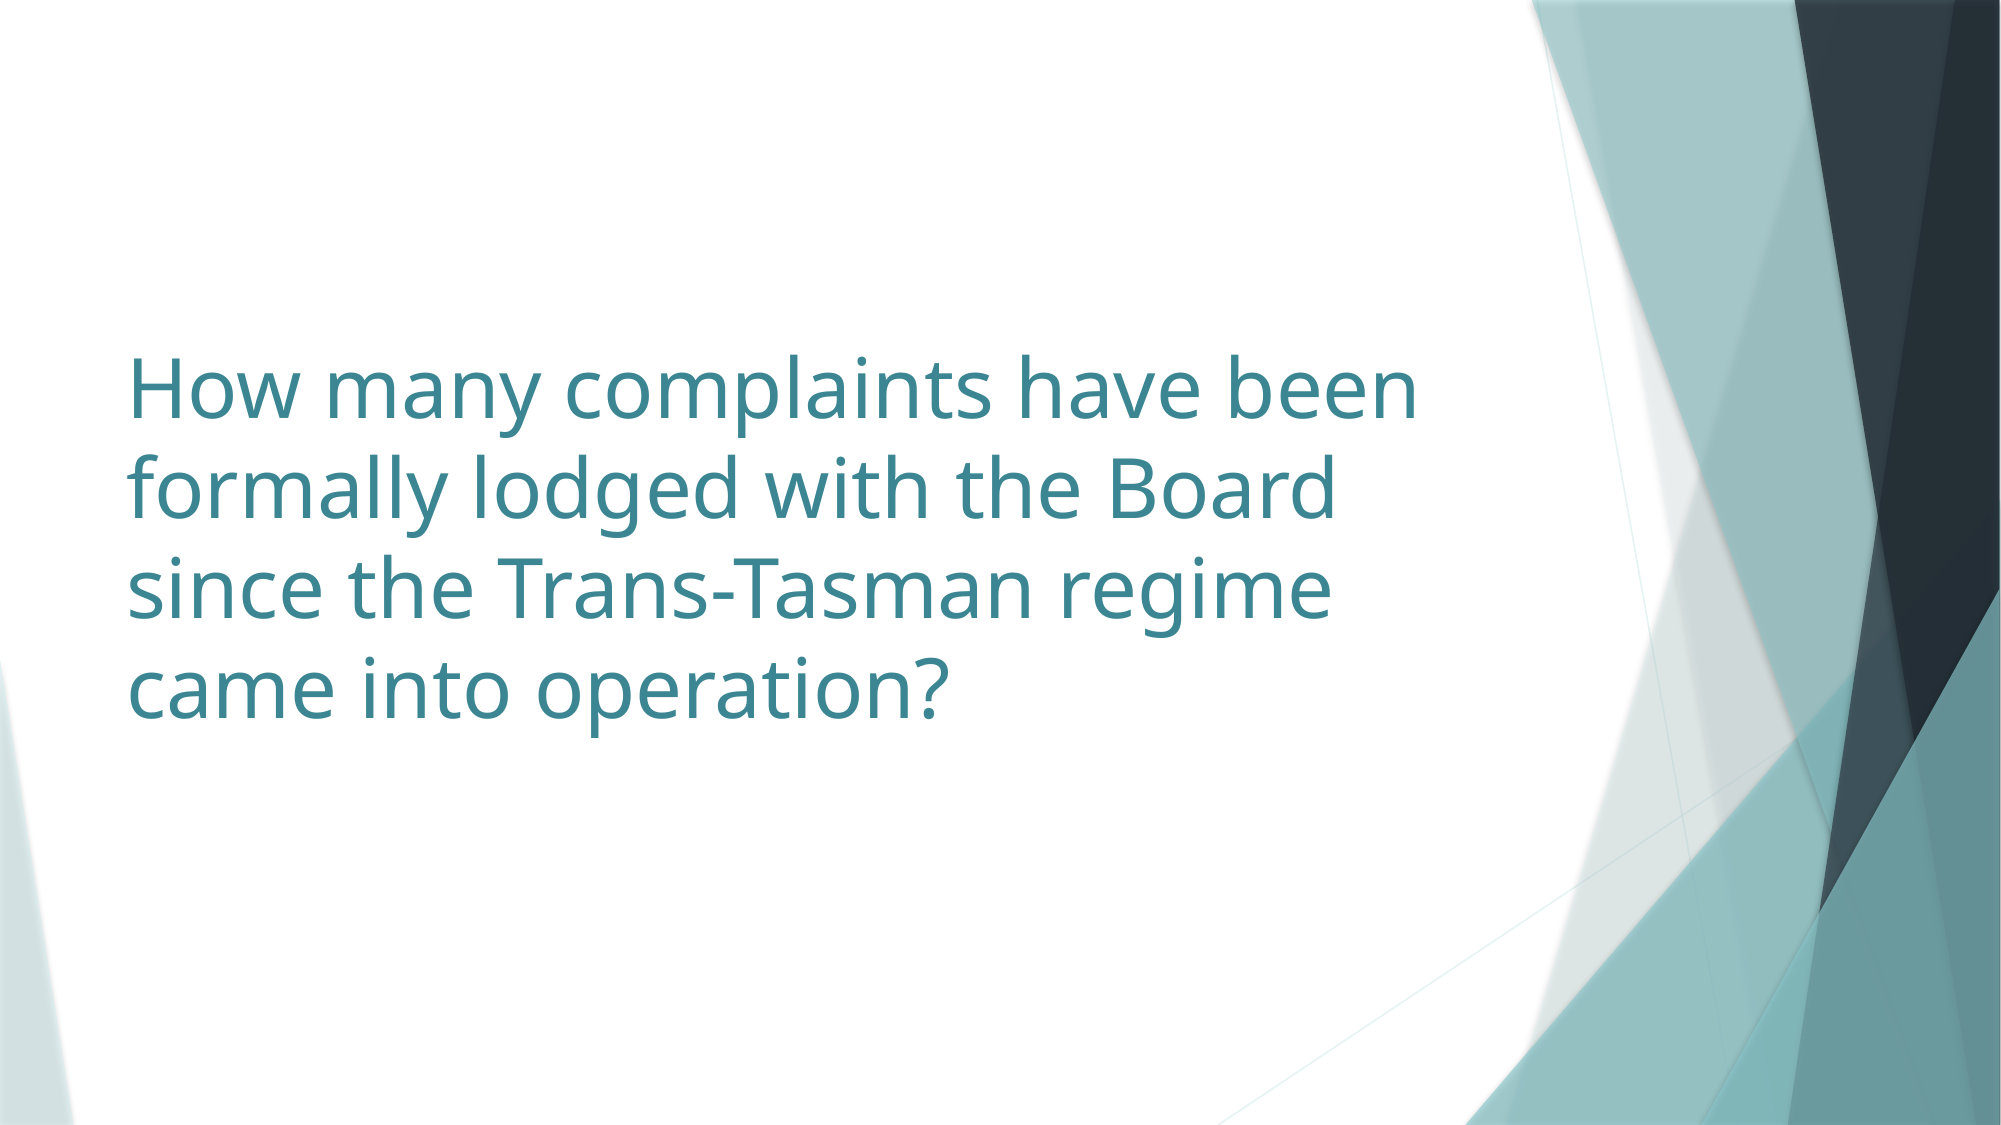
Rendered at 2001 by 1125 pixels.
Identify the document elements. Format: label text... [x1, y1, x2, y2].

title How many complaints have been formally lodged with the Board since the Trans-Tasman regime came into operation? [111, 298, 1522, 743]
